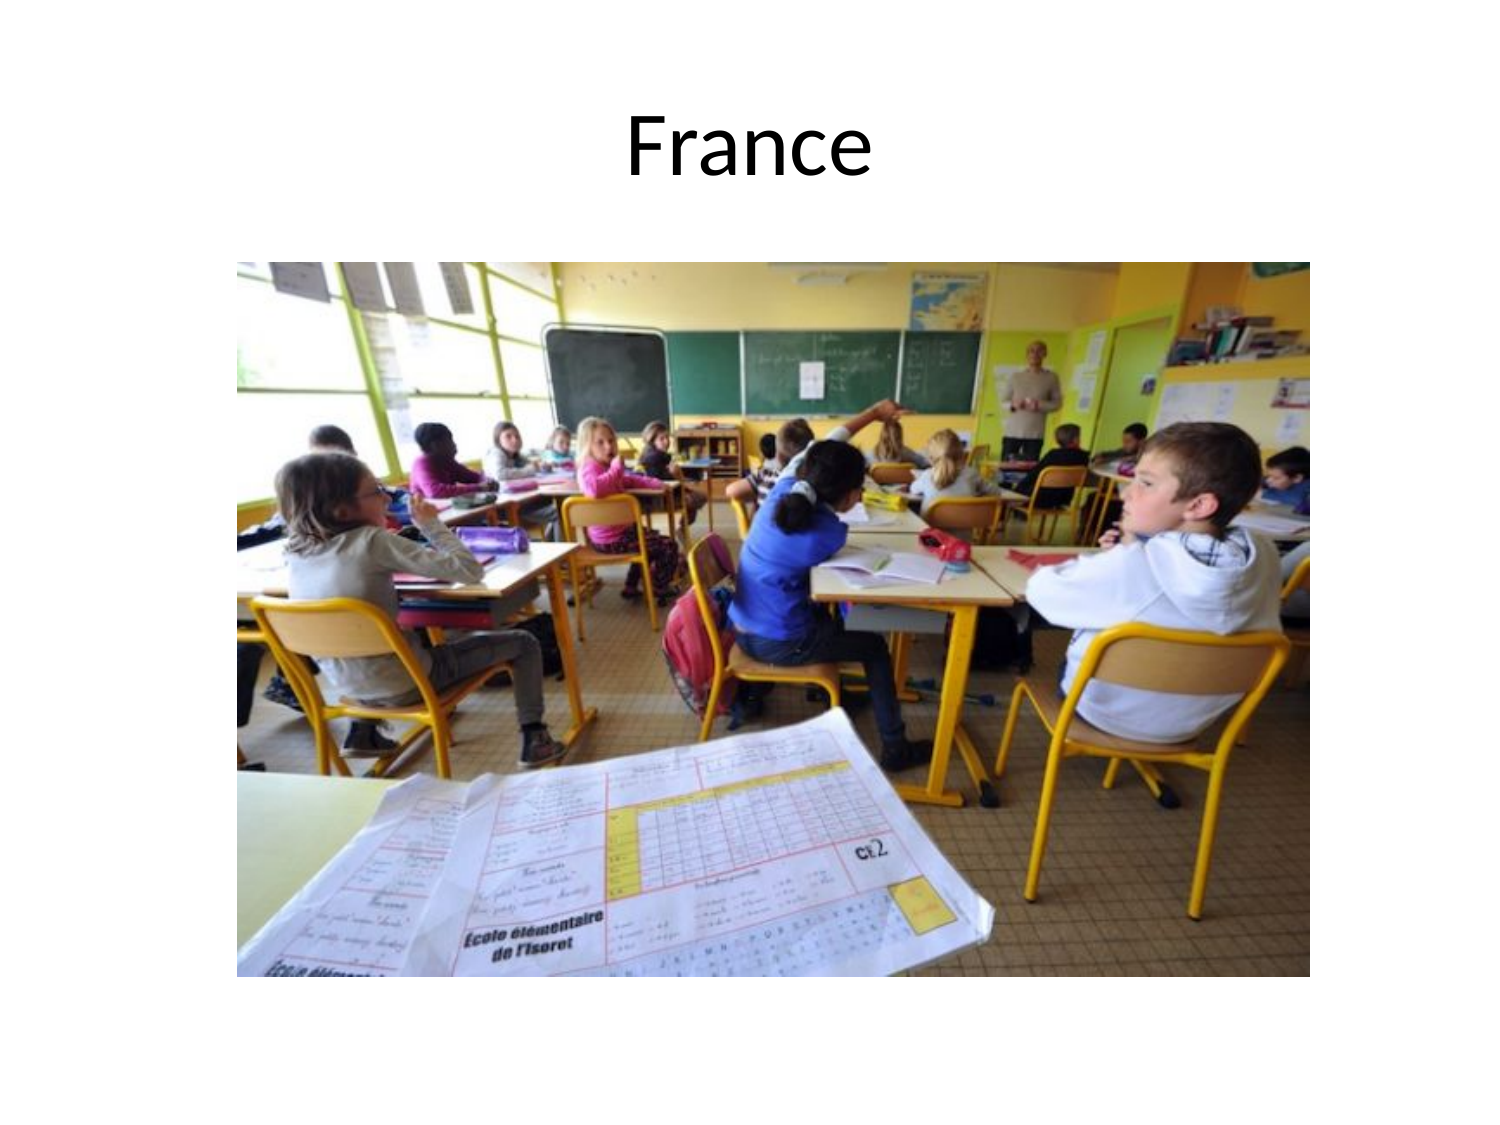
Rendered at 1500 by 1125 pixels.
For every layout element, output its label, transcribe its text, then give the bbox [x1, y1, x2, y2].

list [237, 262, 1310, 977]
title France [75, 45, 1425, 233]
